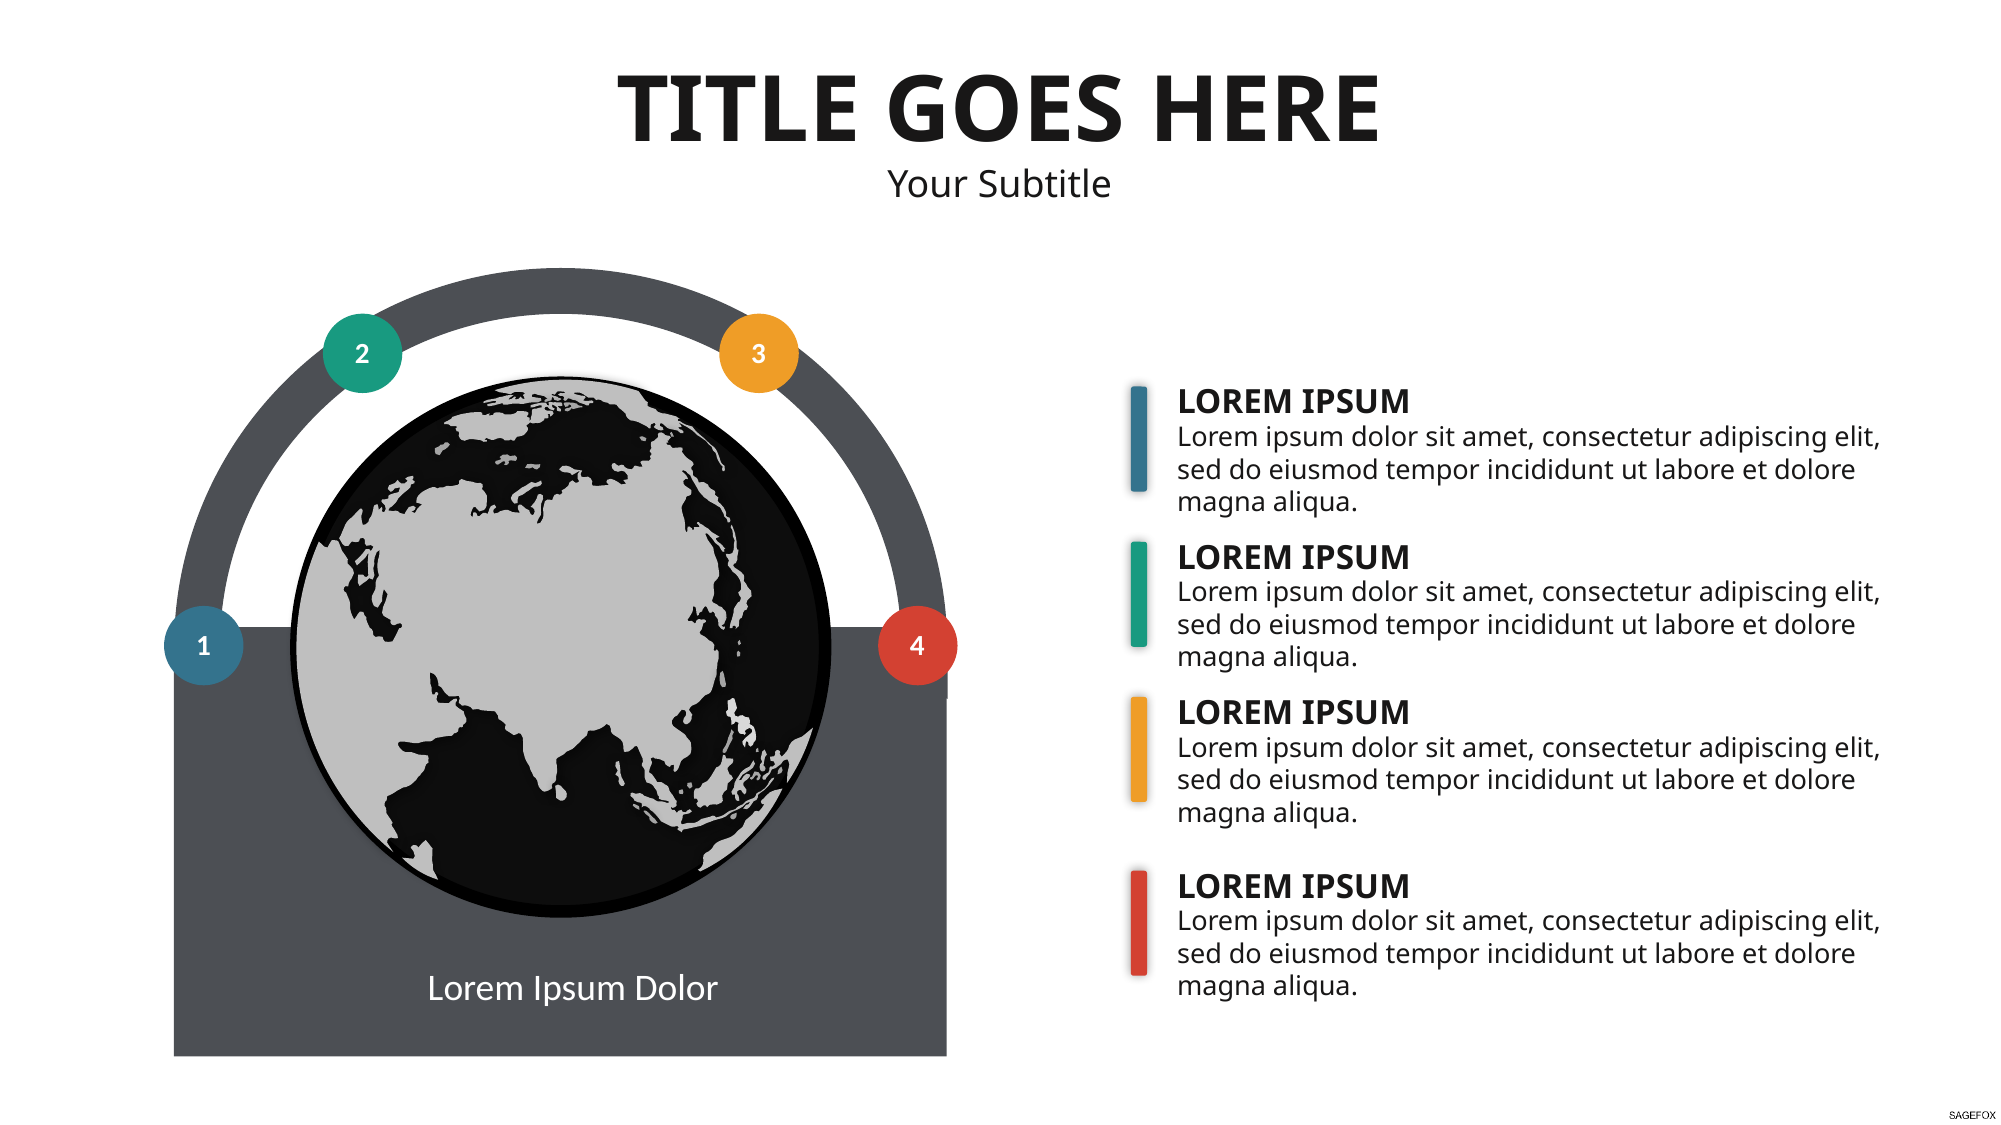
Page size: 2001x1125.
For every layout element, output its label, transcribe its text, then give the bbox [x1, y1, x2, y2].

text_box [1162, 683, 1907, 837]
text_box Lorem Ipsum Dolor [329, 956, 817, 1016]
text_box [322, 313, 403, 379]
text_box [719, 313, 799, 379]
picture [1924, 1102, 2000, 1123]
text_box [1162, 373, 1907, 526]
text_box [826, 403, 922, 651]
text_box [164, 605, 244, 686]
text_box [1162, 857, 1907, 1010]
text_box [173, 672, 948, 1057]
text_box [1129, 385, 1149, 493]
text_box [199, 402, 296, 651]
text_box [403, 290, 719, 379]
text_box [1129, 695, 1149, 804]
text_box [296, 379, 826, 912]
text_box [1129, 869, 1149, 977]
text_box [1129, 540, 1149, 648]
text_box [878, 605, 958, 686]
text_box TITLE GOES HERE Your Subtitle [548, 42, 1452, 212]
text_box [1162, 528, 1907, 681]
